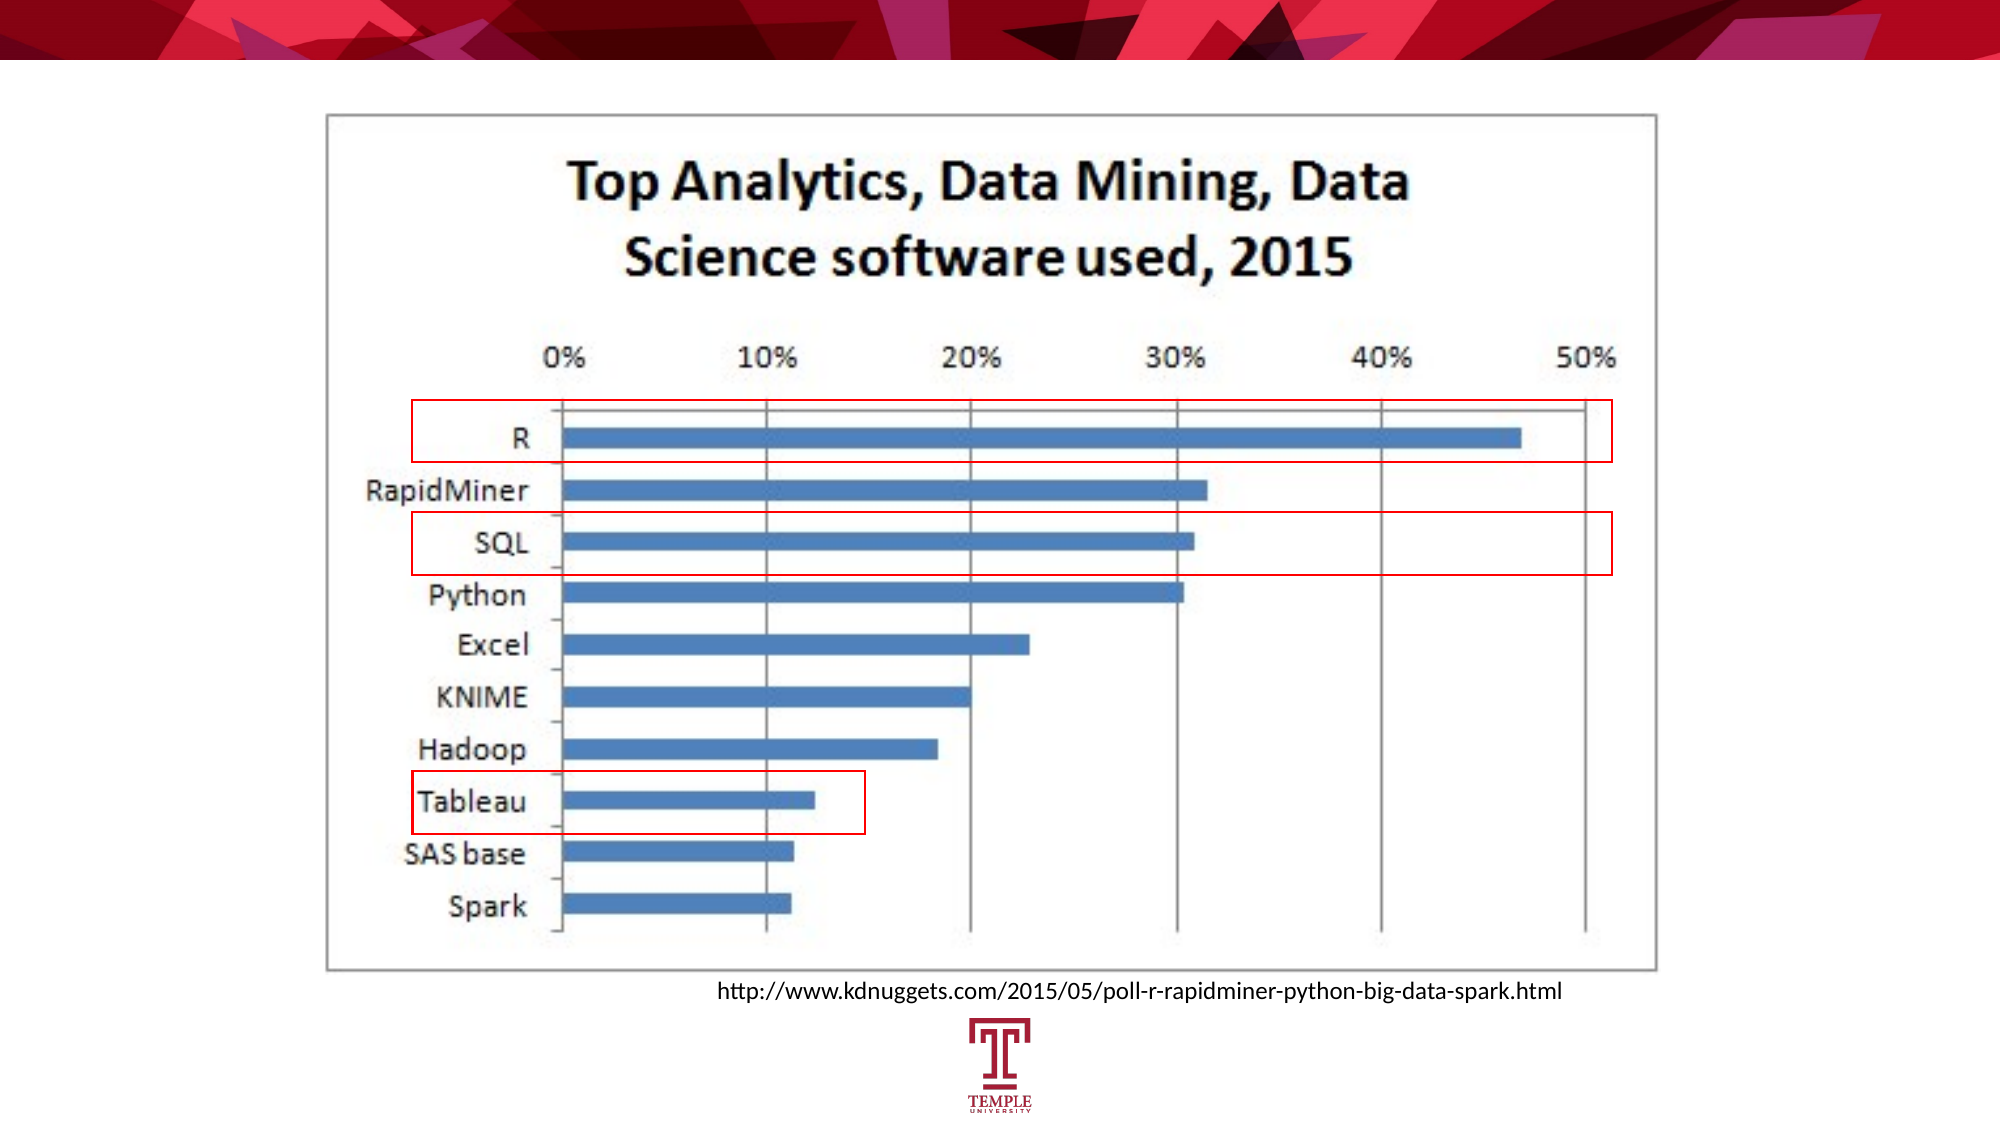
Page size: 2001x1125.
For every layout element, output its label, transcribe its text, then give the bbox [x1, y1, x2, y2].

picture [0, 0, 2000, 60]
text_box http://www.kdnuggets.com/2015/05/poll-r-rapidminer-python-big-data-spark.html [702, 967, 1715, 1012]
picture [967, 1018, 1032, 1113]
picture [324, 112, 1661, 975]
